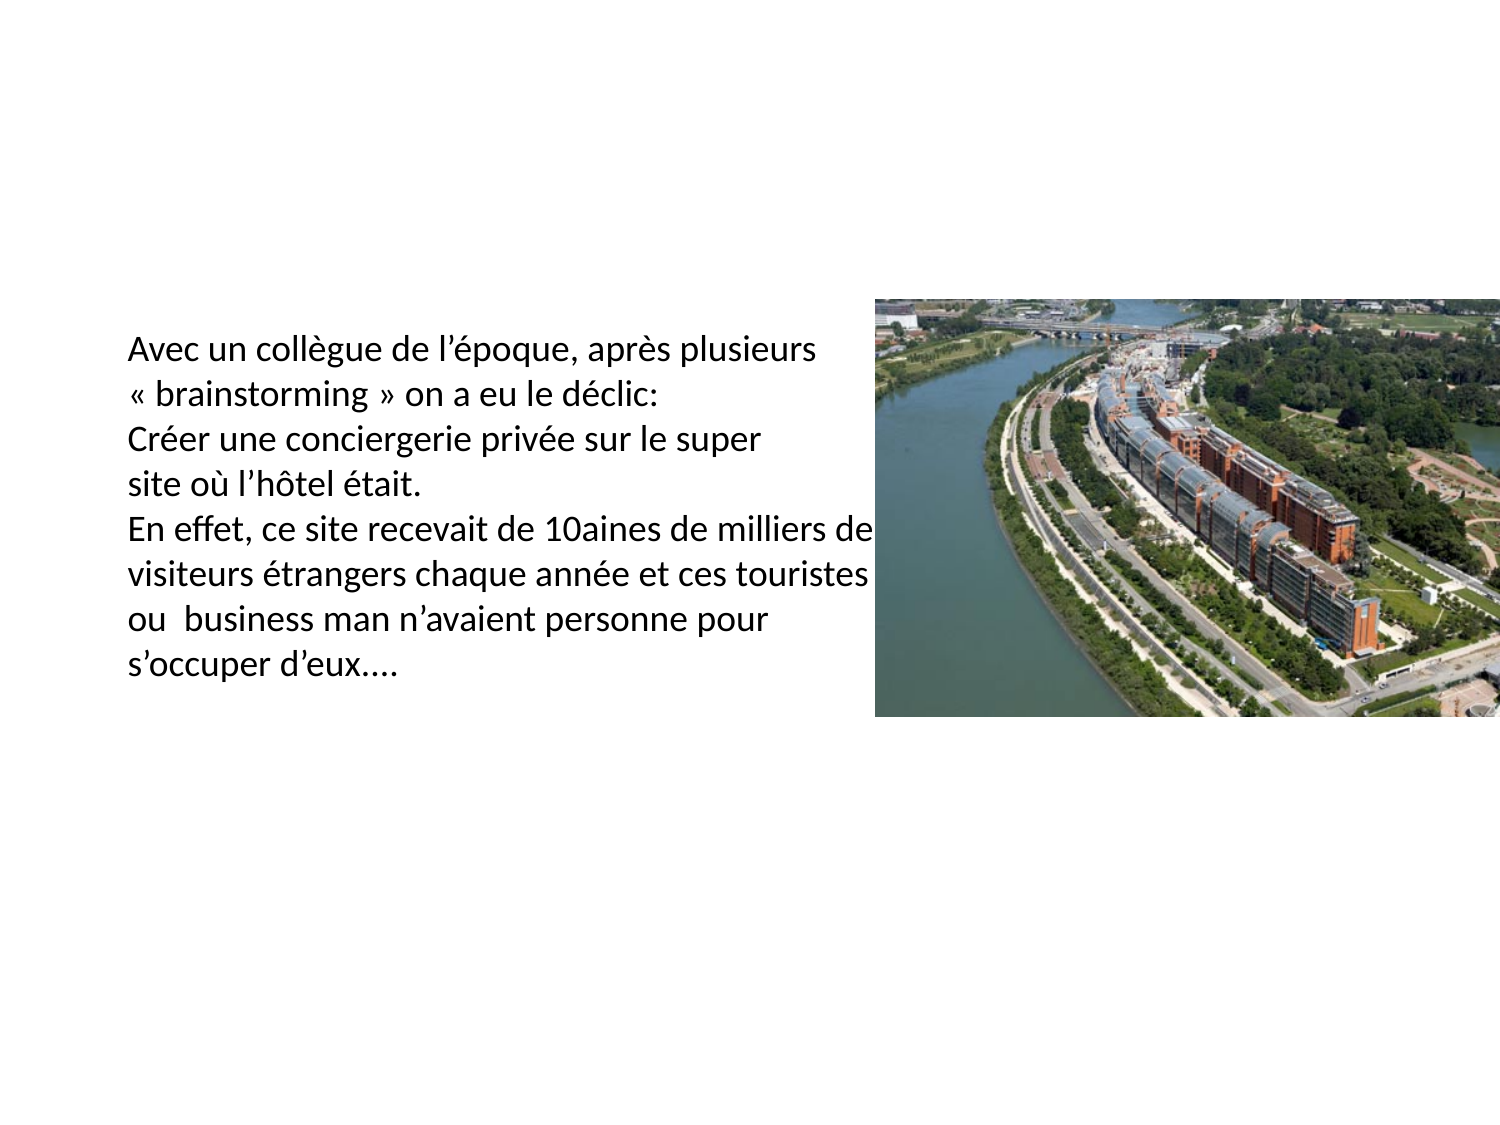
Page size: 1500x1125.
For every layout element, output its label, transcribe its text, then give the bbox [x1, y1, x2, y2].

picture [874, 299, 1500, 717]
title Avec un collègue de l’époque, après plusieurs « brainstorming » on a eu le déclic: Créer une conciergerie privée sur le super site où l’hôtel était. En effet, ce site recevait de 10aines de milliers de visiteurs étrangers chaque année et ces touristes ou business man n’avaient personne pour s’occuper d’eux.... [112, 125, 1388, 1013]
